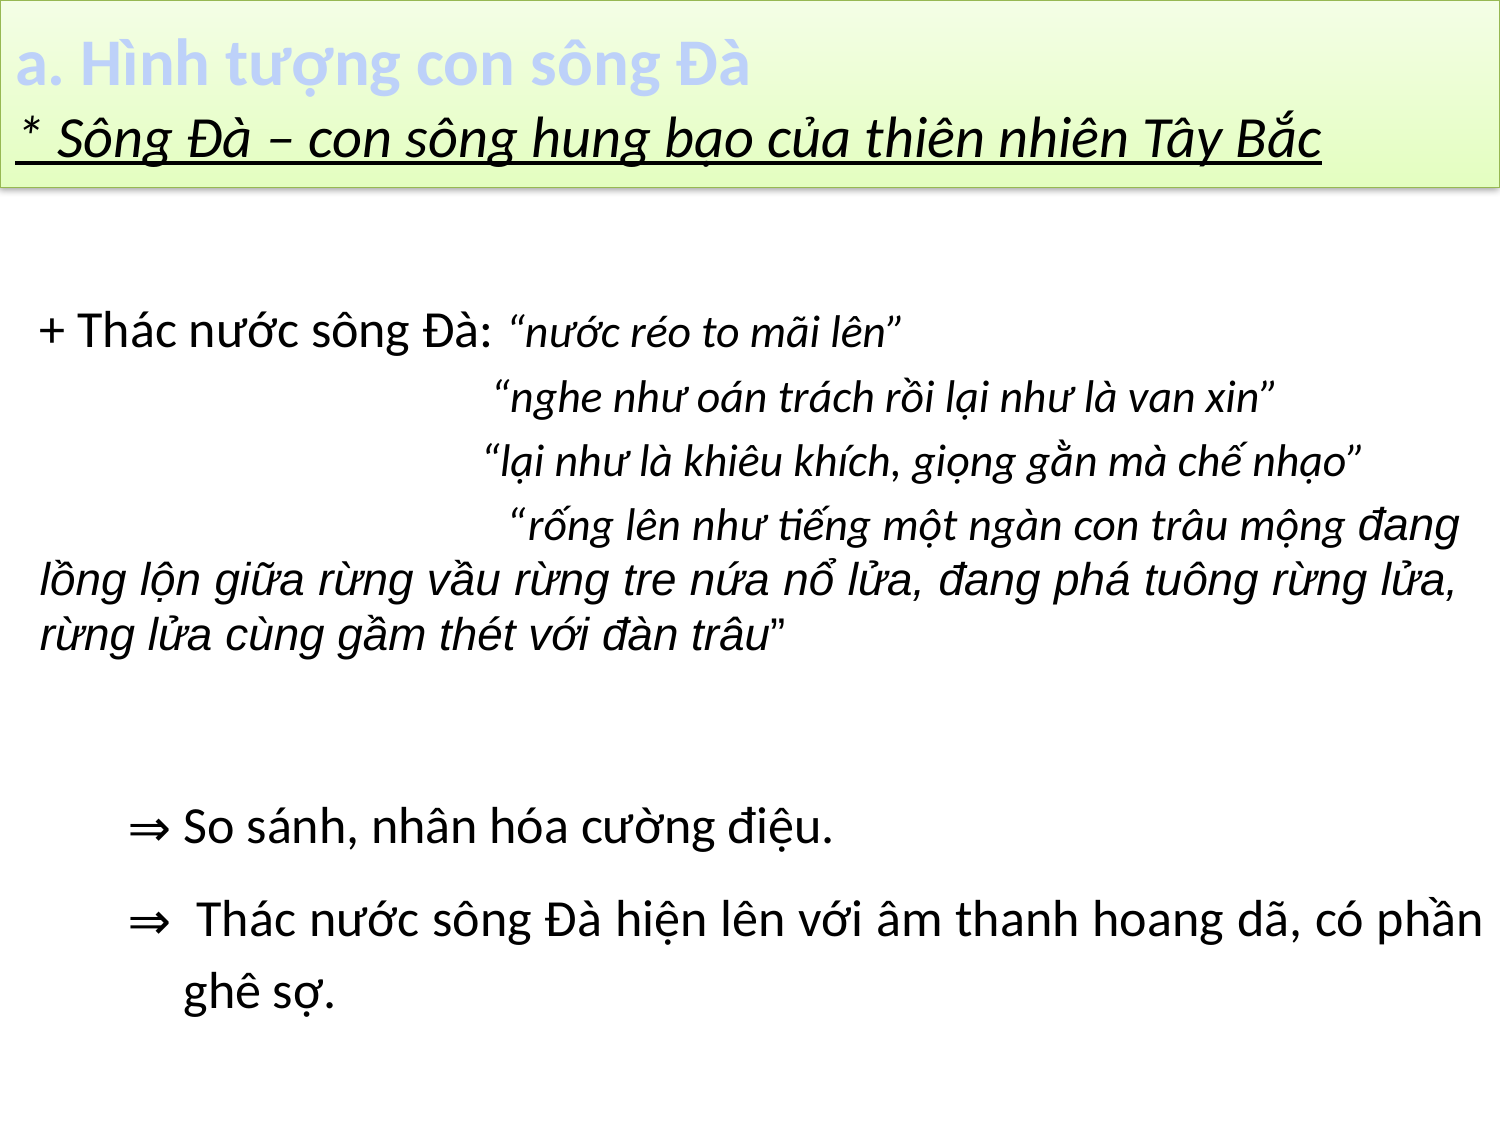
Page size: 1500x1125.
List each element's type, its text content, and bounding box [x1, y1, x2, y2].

title a. Hình tượng con sông Đà * Sông Đà – con sông hung bạo của thiên nhiên Tây Bắc [0, 0, 1500, 188]
list + Thác nước sông Đà: “nước réo to mãi lên” “nghe như oán trách rồi lại như là van xin” “lại như là khiêu khích, giọng gằn mà chế nhạo” “rống lên như tiếng một ngàn con trâu mộng đang lồng lộn giữa rừng vầu rừng tre nứa nổ lửa, đang phá tuông rừng lửa, rừng lửa cùng gầm thét với đàn trâu” [24, 287, 1475, 650]
text_box So sánh, nhân hóa cường điệu. Thác nước sông Đà hiện lên với âm thanh hoang dã, có phần ghê sợ. [0, 774, 1500, 1092]
